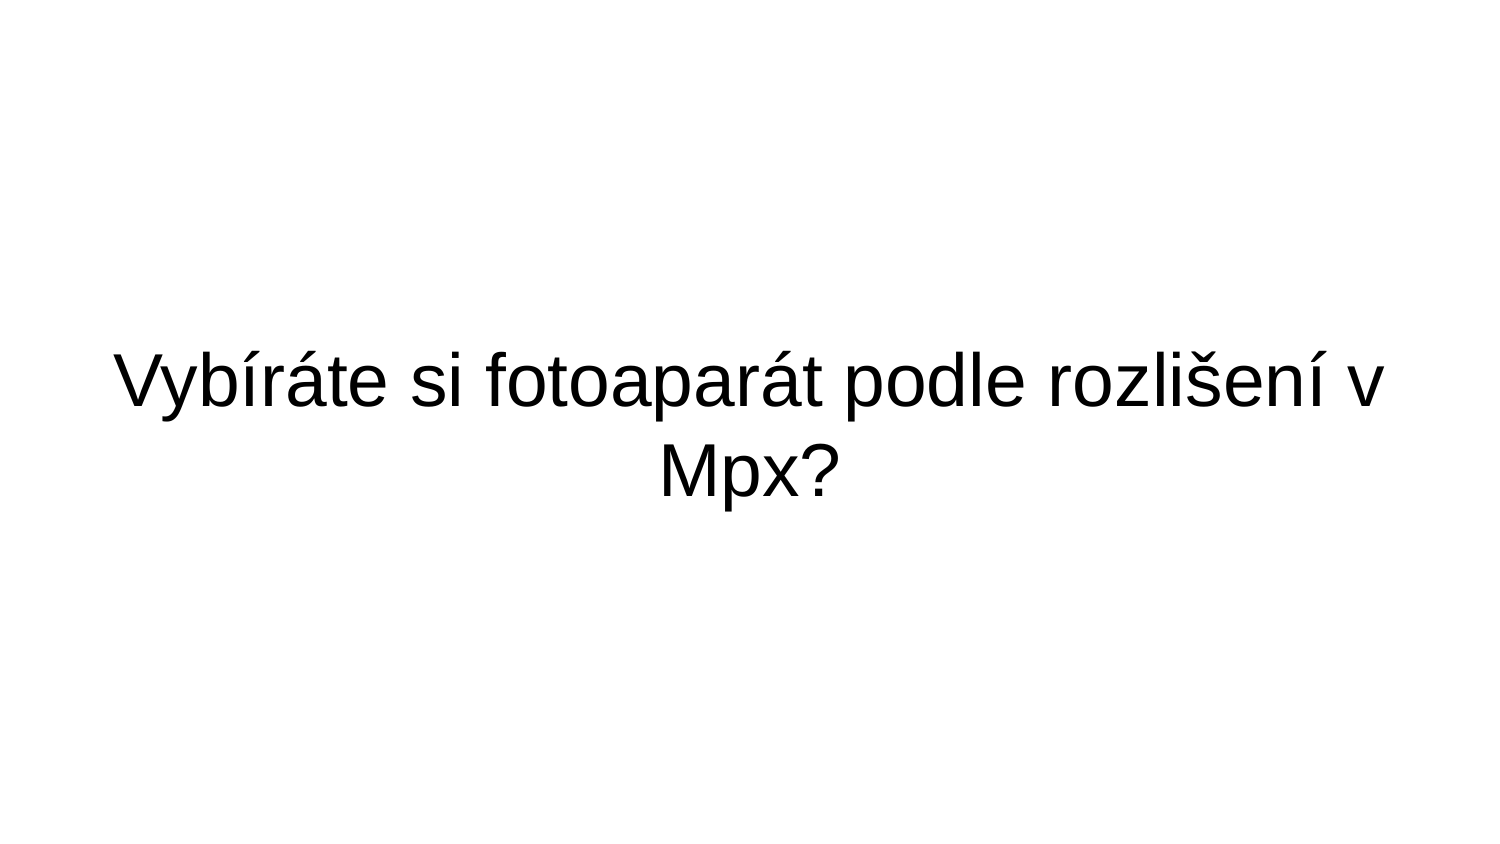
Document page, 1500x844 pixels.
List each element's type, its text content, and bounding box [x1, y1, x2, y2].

title Vybíráte si fotoaparát podle rozlišení v Mpx? [51, 352, 1449, 491]
